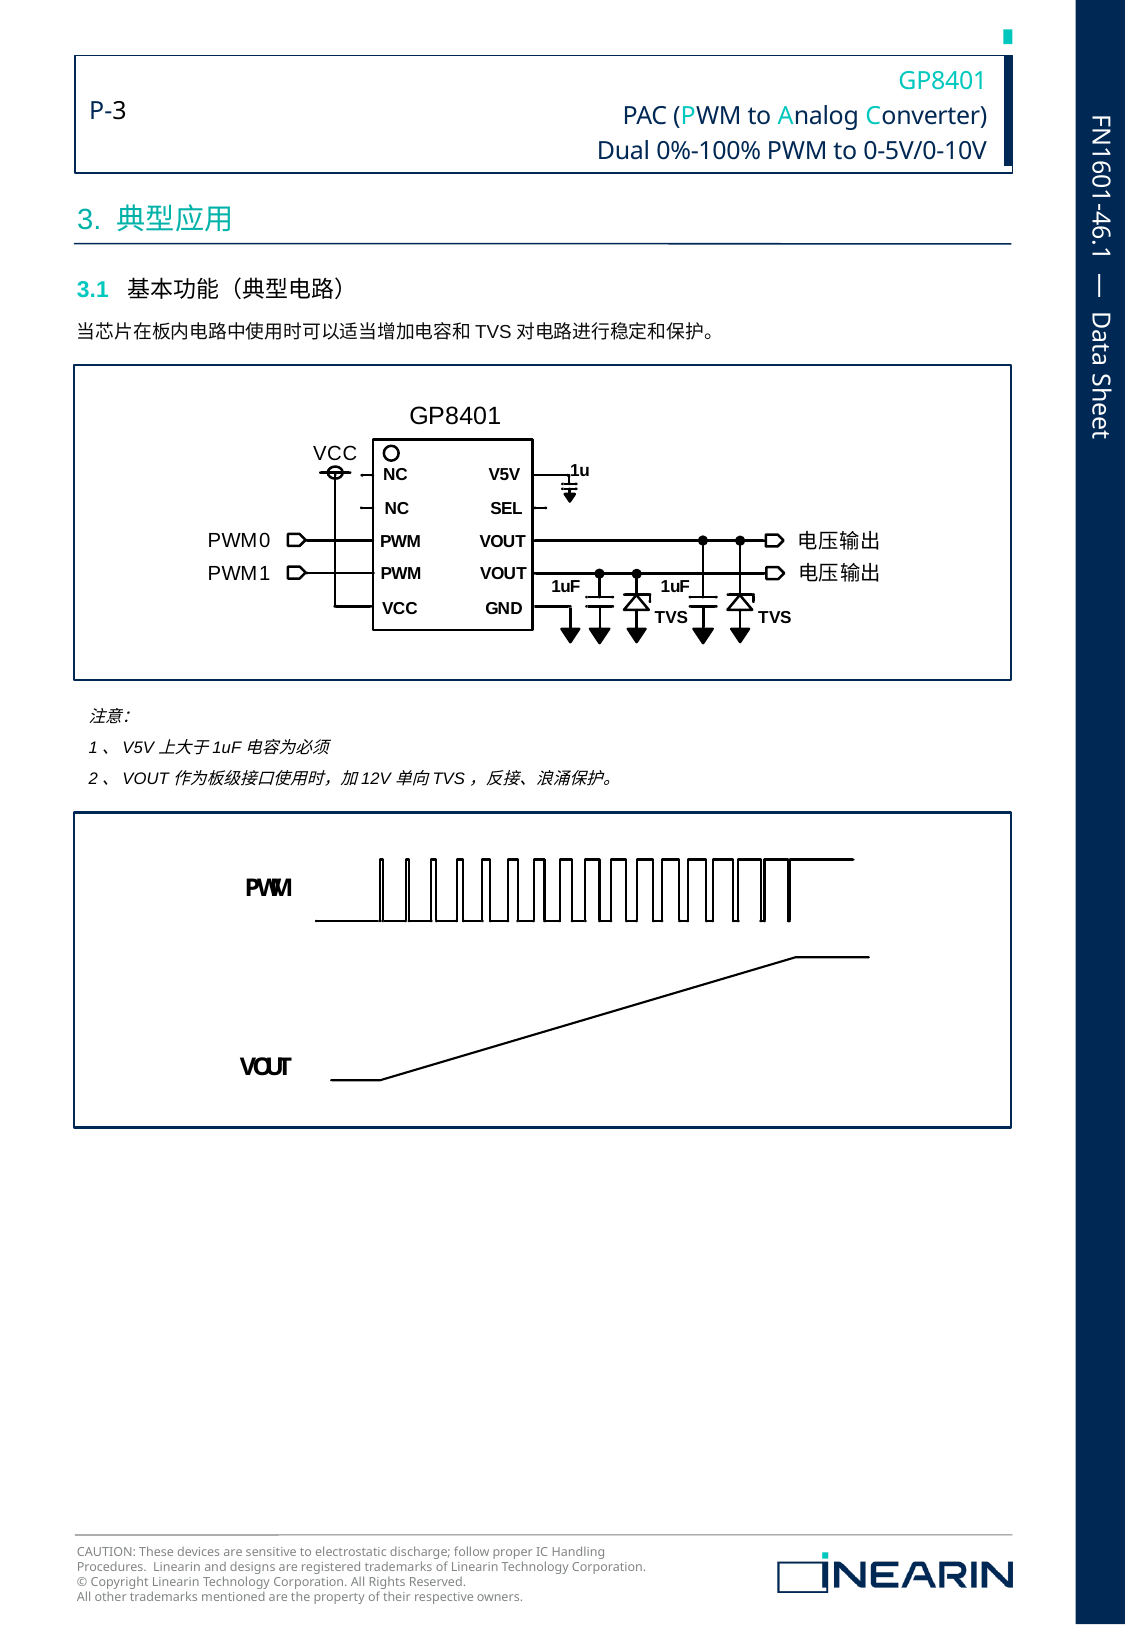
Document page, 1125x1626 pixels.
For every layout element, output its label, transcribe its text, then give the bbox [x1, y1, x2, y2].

text_box 当芯片在板内电路中使用时可以适当增加电容和TVS对电路进行稳定和保护。 [62, 307, 1018, 350]
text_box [180, 398, 905, 647]
text_box [72, 363, 1013, 682]
text_box 注意： 1、V5V上大于1uF电容为必须 2、VOUT作为板级接口使用时，加12V单向TVS，反接、浪涌保护。 [73, 693, 1018, 796]
text_box 3. 典型应用 [62, 193, 419, 243]
picture [777, 1552, 1013, 1593]
text_box [72, 810, 1013, 1130]
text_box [212, 855, 874, 1085]
text_box 3.1 基本功能（典型电路） [62, 260, 1018, 307]
